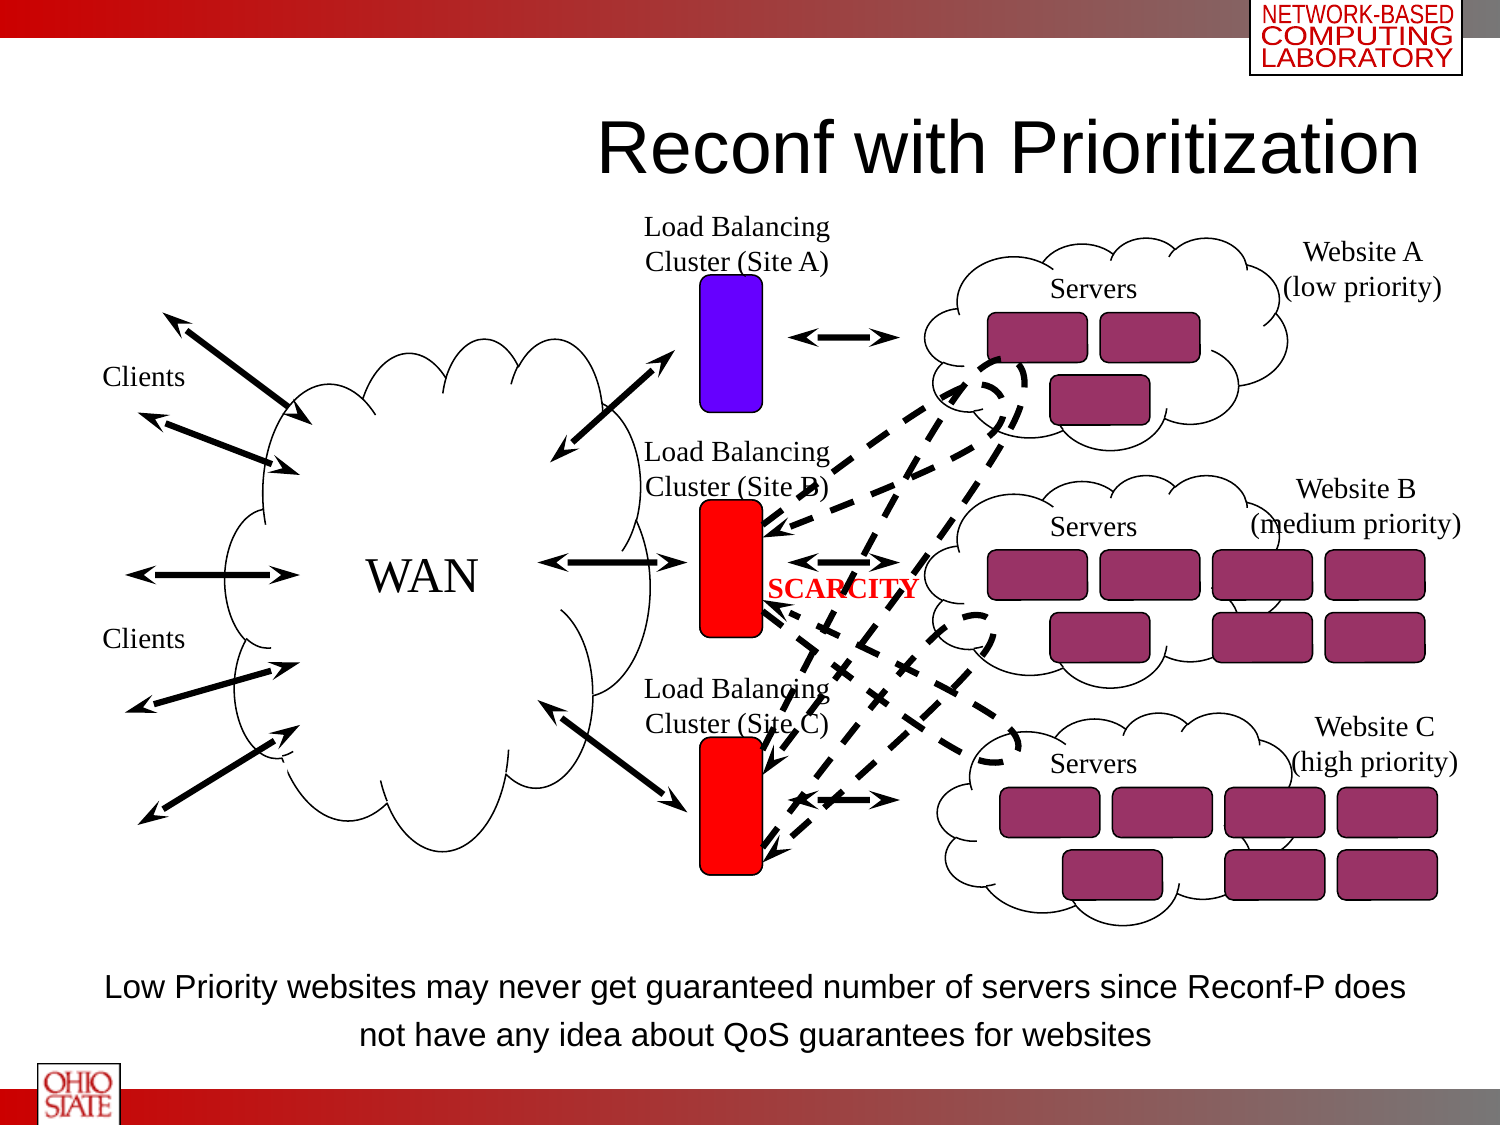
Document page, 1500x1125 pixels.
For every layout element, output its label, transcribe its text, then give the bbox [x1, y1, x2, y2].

text_box [537, 699, 558, 718]
text_box [916, 691, 1019, 763]
text_box [278, 461, 301, 475]
text_box [699, 285, 763, 413]
text_box [549, 444, 570, 463]
text_box [162, 312, 183, 330]
text_box Website B (medium priority) [1224, 462, 1488, 548]
text_box [1050, 612, 1150, 663]
text_box [787, 331, 809, 344]
text_box [124, 700, 147, 713]
text_box [763, 312, 913, 363]
text_box Website A (low priority) [1262, 224, 1463, 310]
text_box [137, 762, 288, 949]
text_box Clients [87, 349, 225, 400]
text_box [1224, 849, 1325, 901]
text_box [762, 614, 994, 863]
text_box Low Priority websites may never get guaranteed number of servers since Reconf-P does not have any idea about QoS guarantees for websites [87, 949, 1425, 1061]
text_box SCARCITY [750, 562, 859, 613]
text_box [937, 713, 1293, 926]
text_box [1337, 849, 1438, 901]
text_box [987, 549, 1088, 601]
picture [37, 1063, 121, 1125]
text_box [879, 331, 901, 344]
text_box [655, 349, 676, 369]
text_box [763, 787, 808, 838]
text_box [279, 724, 301, 742]
text_box [666, 556, 688, 569]
text_box [1100, 549, 1201, 601]
text_box [699, 737, 763, 875]
text_box Load Balancing Cluster (Site C) [784, 672, 850, 748]
text_box SCARCITY [886, 562, 938, 613]
text_box [987, 312, 1088, 363]
text_box Website C (high priority) [1275, 699, 1475, 785]
text_box [999, 787, 1100, 838]
text_box [1337, 787, 1438, 838]
title Reconf with Prioritization [87, 50, 1438, 238]
text_box [1008, 238, 1288, 451]
text_box [787, 795, 801, 803]
text_box Servers [1012, 499, 1175, 550]
text_box [842, 646, 904, 698]
text_box [928, 475, 1281, 689]
text_box [137, 808, 159, 826]
text_box [763, 549, 866, 562]
text_box [1325, 549, 1426, 601]
text_box [699, 499, 763, 638]
text_box [1112, 787, 1213, 838]
text_box WAN [224, 339, 651, 852]
text_box [789, 556, 809, 562]
text_box [924, 256, 1041, 399]
text_box [1062, 849, 1163, 901]
text_box [1212, 612, 1313, 663]
text_box [537, 556, 559, 569]
text_box Load Balancing Cluster (Site C) [624, 662, 807, 748]
text_box Load Balancing Cluster (Site A) [624, 199, 850, 285]
text_box [762, 388, 961, 538]
text_box [762, 358, 1025, 775]
text_box [1212, 549, 1313, 601]
text_box [278, 662, 301, 675]
text_box [292, 407, 313, 425]
text_box Clients [87, 612, 225, 663]
text_box [279, 568, 301, 582]
text_box Load Balancing Cluster (Site B) [624, 424, 850, 510]
text_box [762, 600, 824, 650]
text_box Servers [1012, 737, 1175, 788]
text_box [792, 787, 925, 838]
text_box [1224, 787, 1325, 838]
text_box [124, 568, 146, 582]
text_box [1325, 612, 1426, 663]
text_box Servers [1012, 262, 1175, 313]
text_box [1050, 375, 1150, 426]
text_box [667, 795, 688, 813]
text_box [879, 793, 901, 807]
text_box [137, 412, 159, 426]
text_box [1100, 312, 1201, 363]
